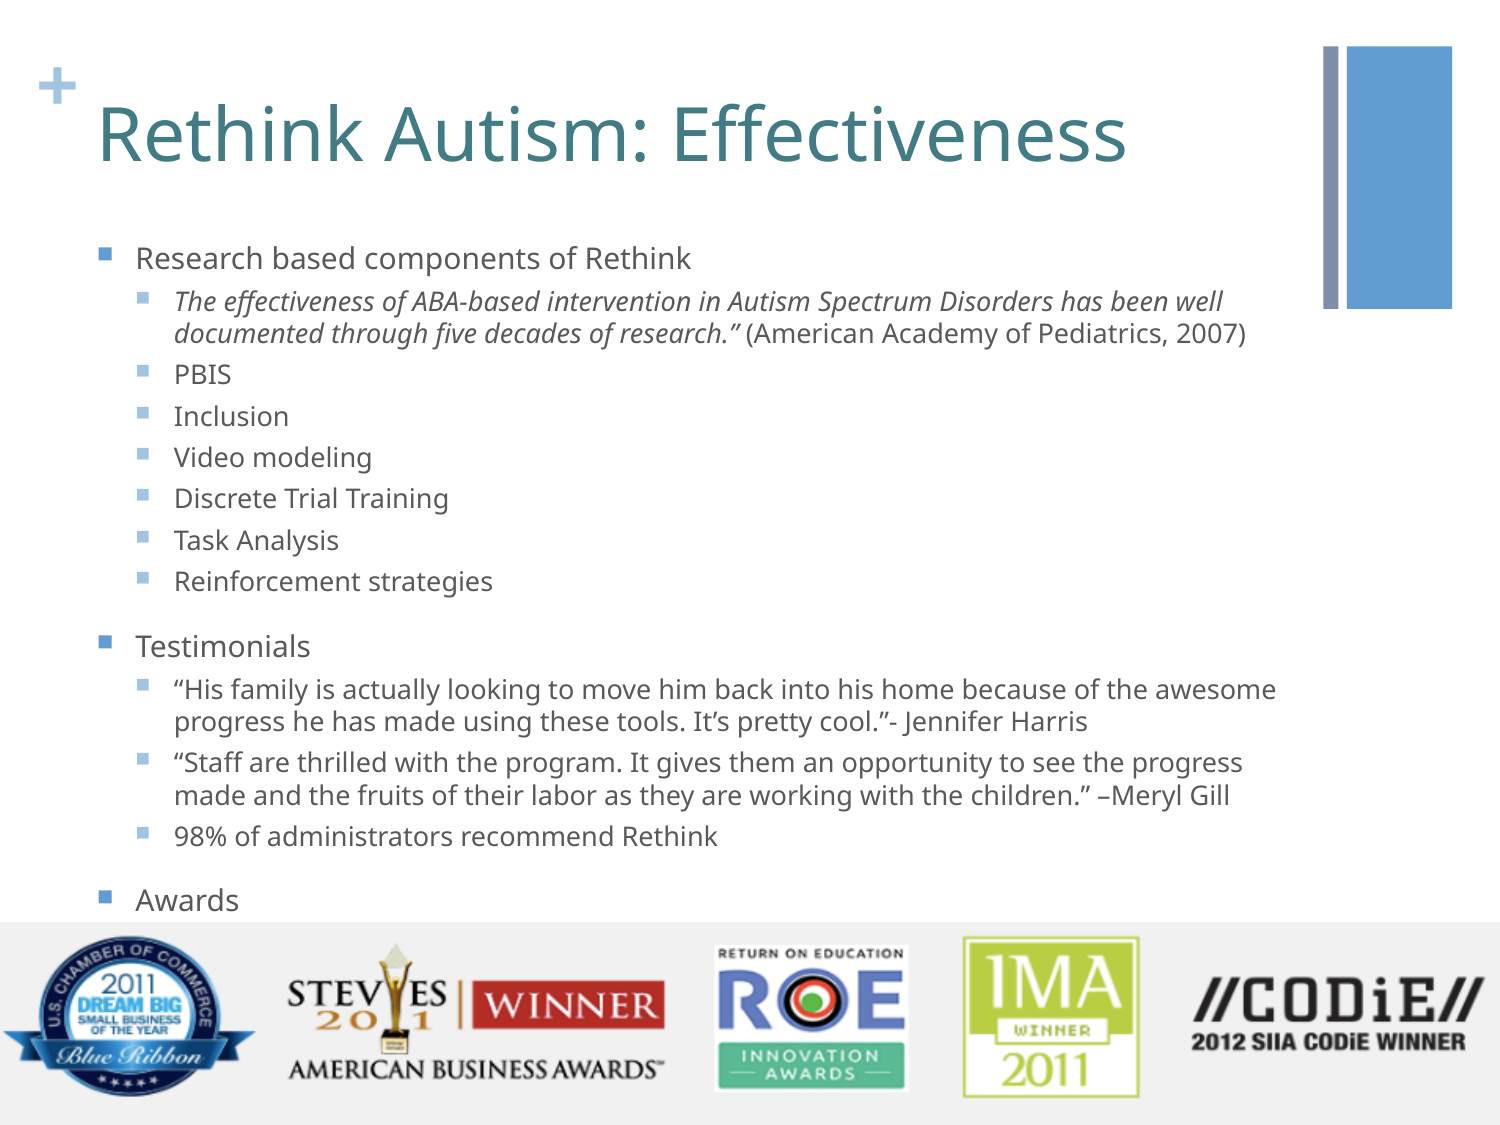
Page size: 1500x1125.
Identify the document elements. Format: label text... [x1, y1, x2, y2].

picture [0, 922, 1500, 1125]
list Research based components of Rethink The effectiveness of ABA-based intervention in Autism Spectrum Disorders has been well documented through five decades of research.” (American Academy of Pediatrics, 2007) PBIS Inclusion Video modeling Discrete Trial Training Task Analysis Reinforcement strategies Testimonials “His family is actually looking to move him back into his home because of the awesome progress he has made using these tools. It’s pretty cool.”- Jennifer Harris “Staff are thrilled with the program. It gives them an opportunity to see the progress made and the fruits of their labor as they are working with the children.” –Meryl Gill 98% of administrators recommend Rethink Awards [81, 231, 1322, 919]
title Rethink Autism: Effectiveness [81, 79, 1322, 231]
